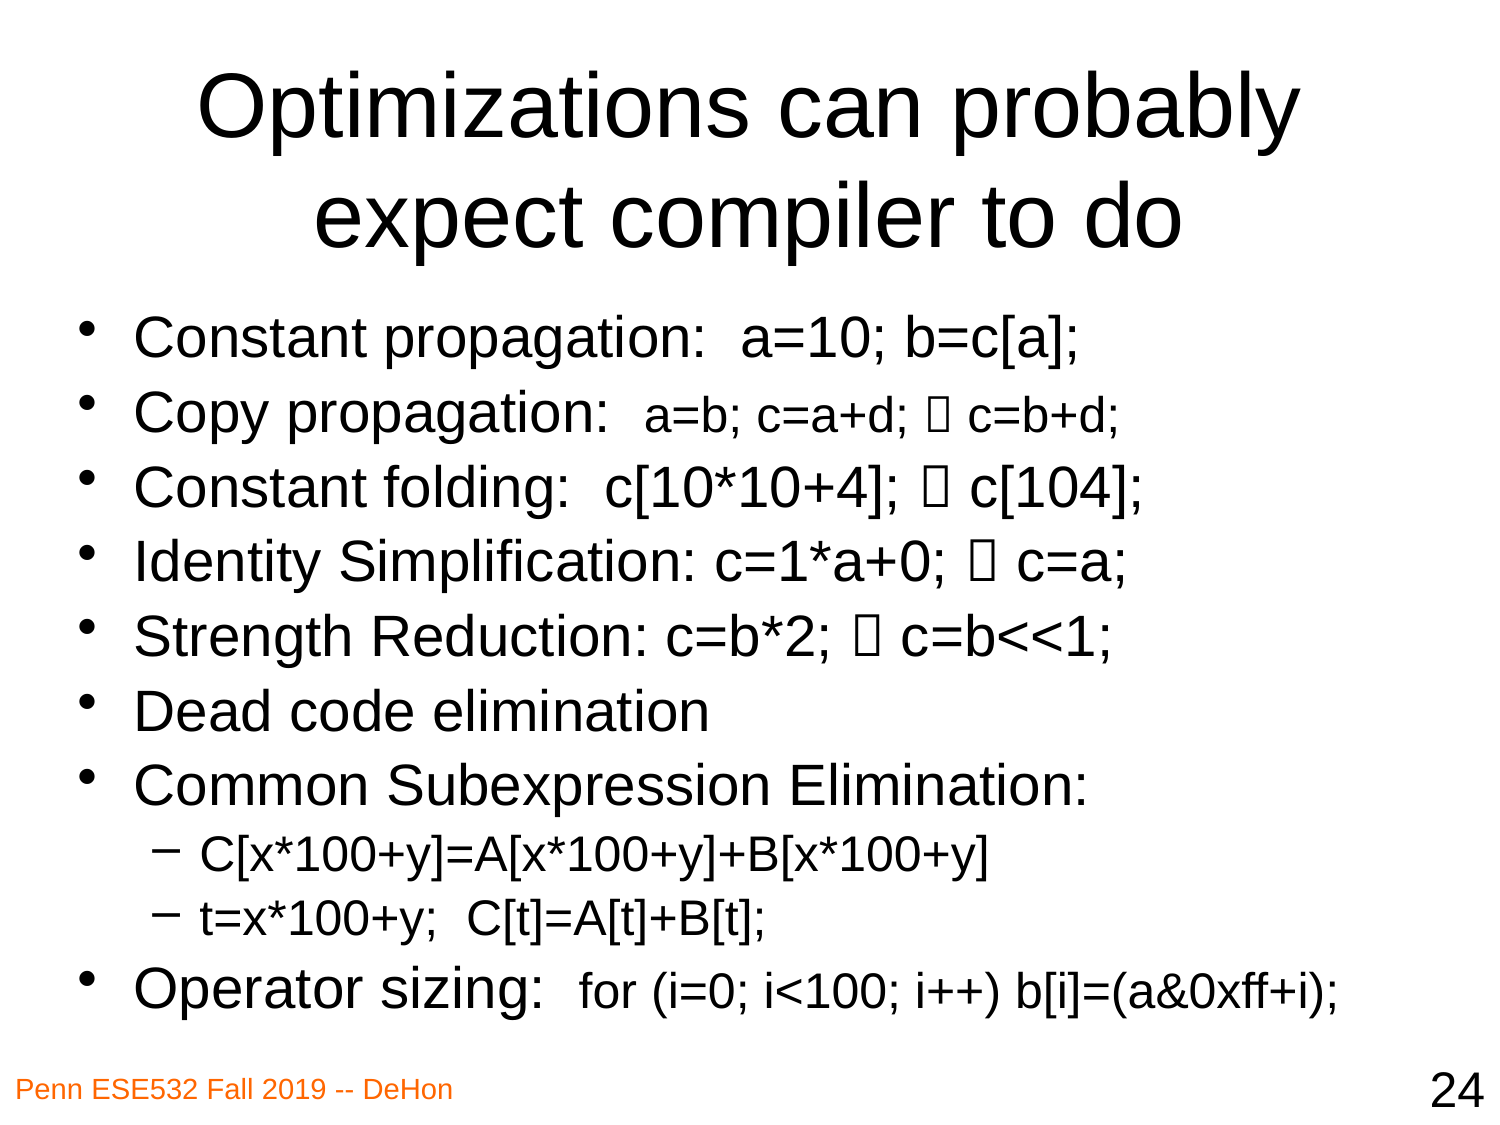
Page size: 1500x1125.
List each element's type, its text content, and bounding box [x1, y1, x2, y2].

slide_number 24 [1187, 1049, 1500, 1125]
list Constant propagation: a=10; b=c[a]; Copy propagation: a=b; c=a+d;  c=b+d; Constant folding: c[10*10+4];  c[104]; Identity Simplification: c=1*a+0;  c=a; Strength Reduction: c=b*2;  c=b<<1; Dead code elimination Common Subexpression Elimination: C[x*100+y]=A[x*100+y]+B[x*100+y] t=x*100+y; C[t]=A[t]+B[t]; Operator sizing: for (i=0; i<100; i++) b[i]=(a&0xff+i); [62, 299, 1388, 1051]
title Optimizations can probably expect compiler to do [112, 62, 1388, 251]
slide_number Penn ESE532 Fall 2019 -- DeHon [0, 1062, 576, 1125]
